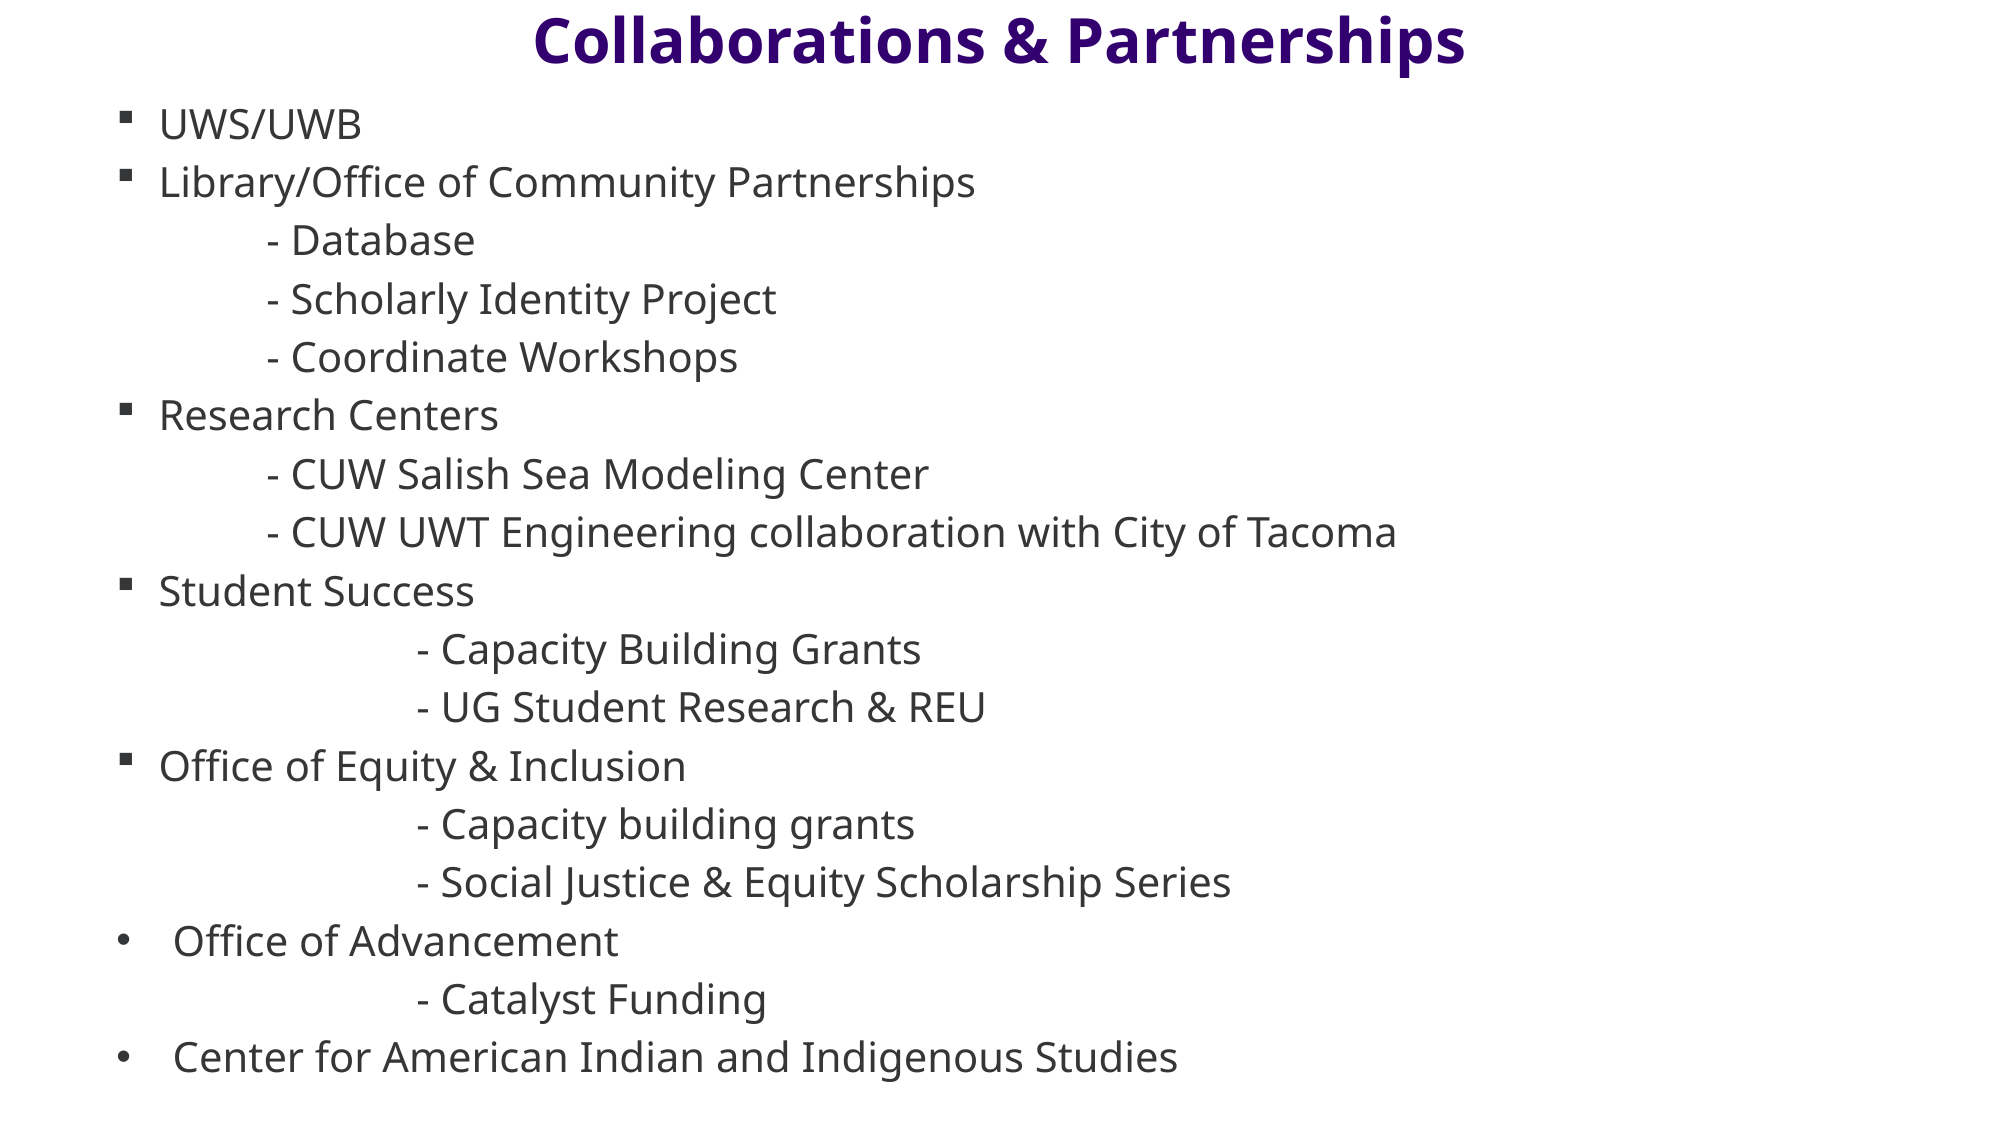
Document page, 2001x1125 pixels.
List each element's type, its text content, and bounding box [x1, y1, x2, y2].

text_box Collaborations & Partnerships [249, 2, 1750, 85]
text_box UWS/UWB Library/Office of Community Partnerships - Database - Scholarly Identity Project - Coordinate Workshops Research Centers - CUW Salish Sea Modeling Center - CUW UWT Engineering collaboration with City of Tacoma Student Success - Capacity Building Grants - UG Student Research & REU Office of Equity & Inclusion - Capacity building grants - Social Justice & Equity Scholarship Series Office of Advancement - Catalyst Funding Center for American Indian and Indigenous Studies [101, 90, 1988, 1089]
